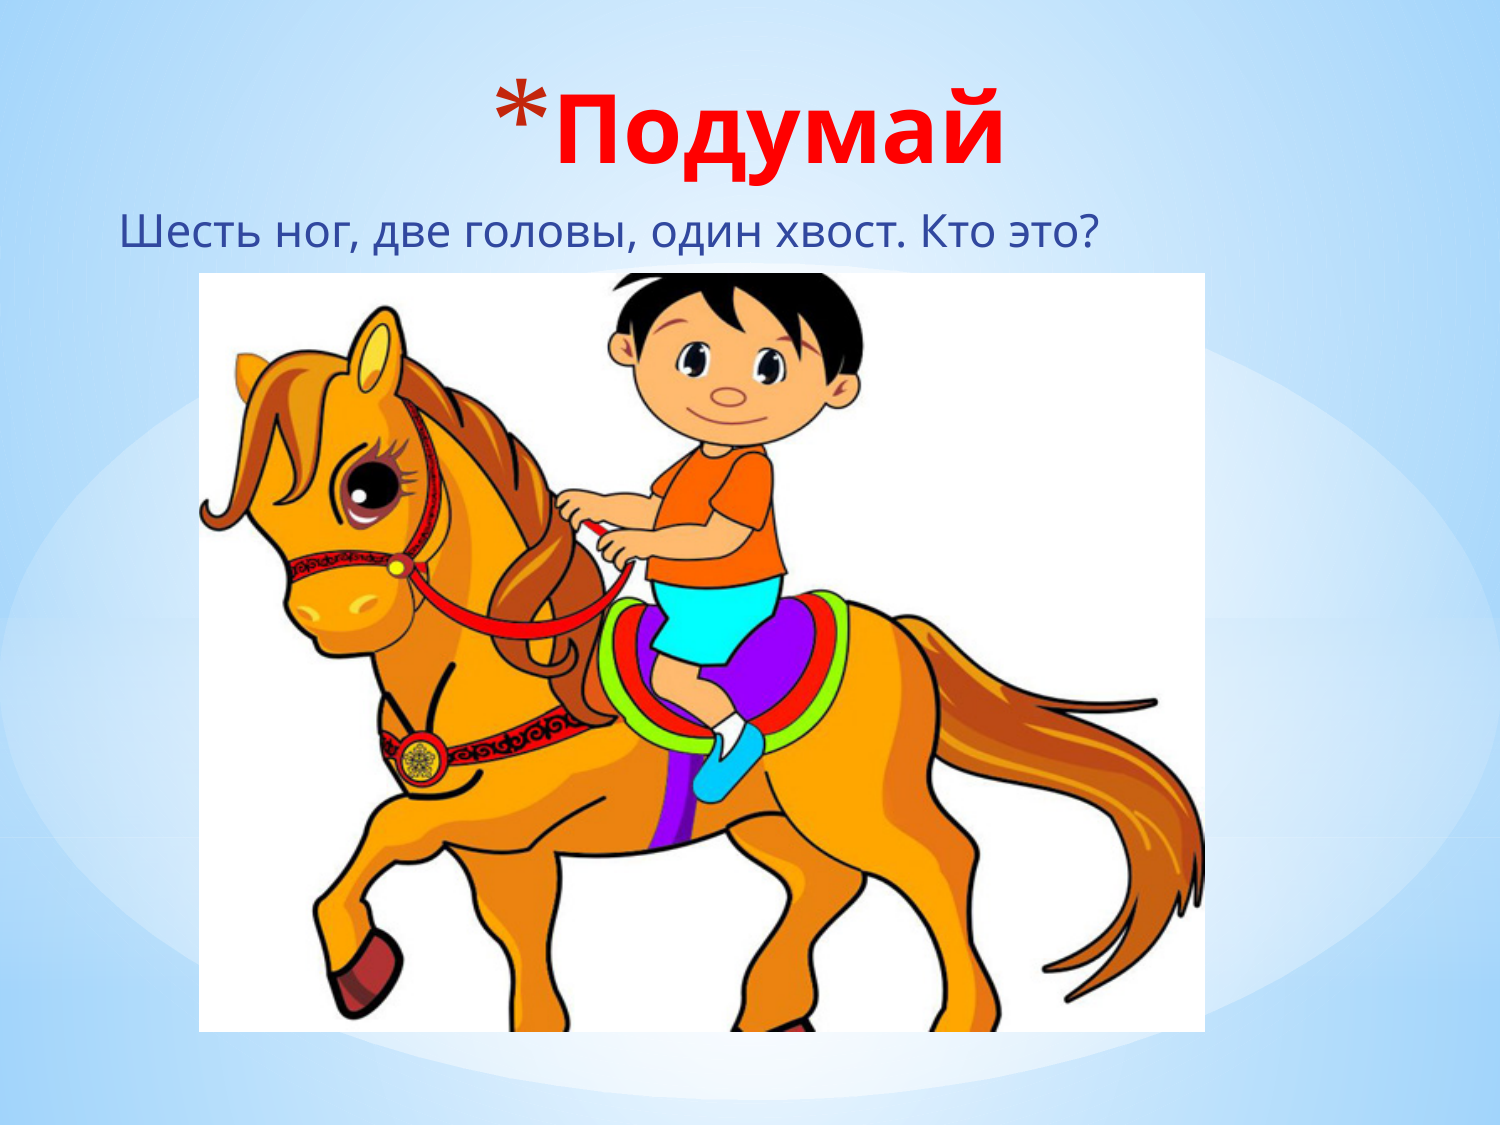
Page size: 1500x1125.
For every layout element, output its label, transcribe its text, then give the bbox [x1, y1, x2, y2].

picture [199, 273, 1205, 1033]
list Шесть ног, две головы, один хвост. Кто это? [103, 194, 1397, 1014]
title Подумай [103, 59, 1397, 176]
